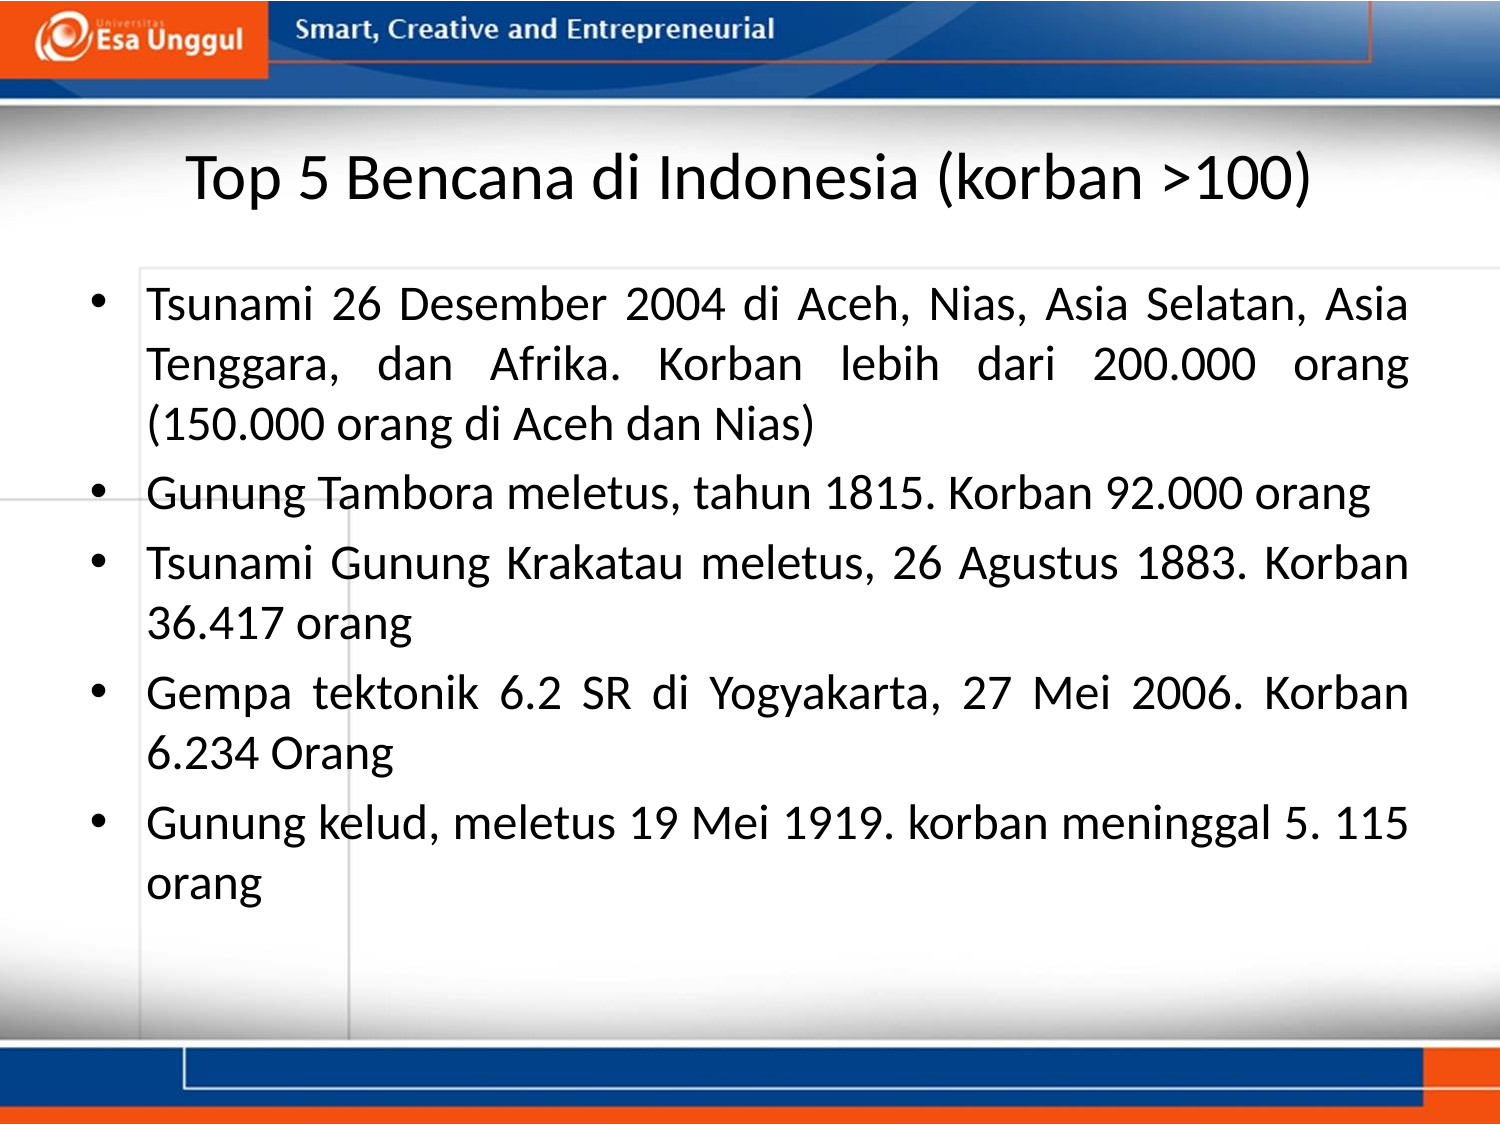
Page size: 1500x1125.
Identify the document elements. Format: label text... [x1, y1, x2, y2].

list Tsunami 26 Desember 2004 di Aceh, Nias, Asia Selatan, Asia Tenggara, dan Afrika. Korban lebih dari 200.000 orang (150.000 orang di Aceh dan Nias) Gunung Tambora meletus, tahun 1815. Korban 92.000 orang Tsunami Gunung Krakatau meletus, 26 Agustus 1883. Korban 36.417 orang Gempa tektonik 6.2 SR di Yogyakarta, 27 Mei 2006. Korban 6.234 Orang Gunung kelud, meletus 19 Mei 1919. korban meninggal 5. 115 orang [75, 262, 1425, 1005]
picture [0, 1, 1500, 1124]
title Top 5 Bencana di Indonesia (korban >100) [75, 125, 1425, 233]
